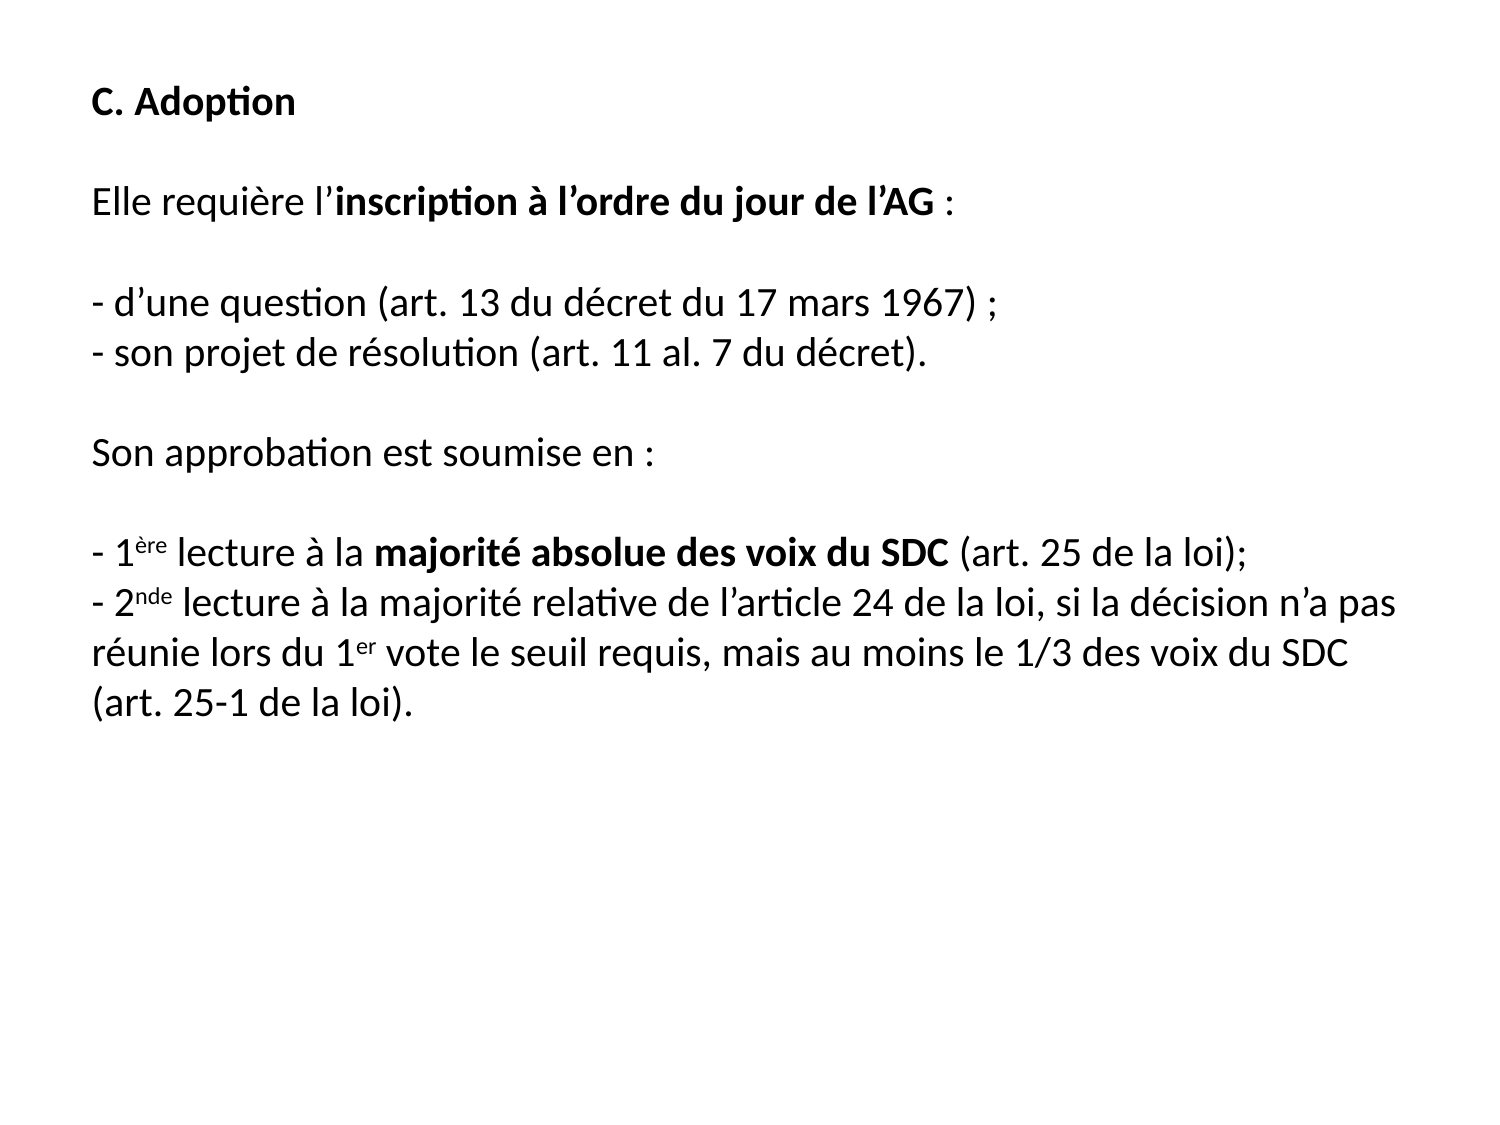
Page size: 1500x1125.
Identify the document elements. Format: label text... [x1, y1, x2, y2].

list C. Adoption Elle requière l’inscription à l’ordre du jour de l’AG : - d’une question (art. 13 du décret du 17 mars 1967) ; - son projet de résolution (art. 11 al. 7 du décret). Son approbation est soumise en : - 1ère lecture à la majorité absolue des voix du SDC (art. 25 de la loi); - 2nde lecture à la majorité relative de l’article 24 de la loi, si la décision n’a pas réunie lors du 1er vote le seuil requis, mais au moins le 1/3 des voix du SDC (art. 25-1 de la loi). [76, 66, 1420, 1071]
